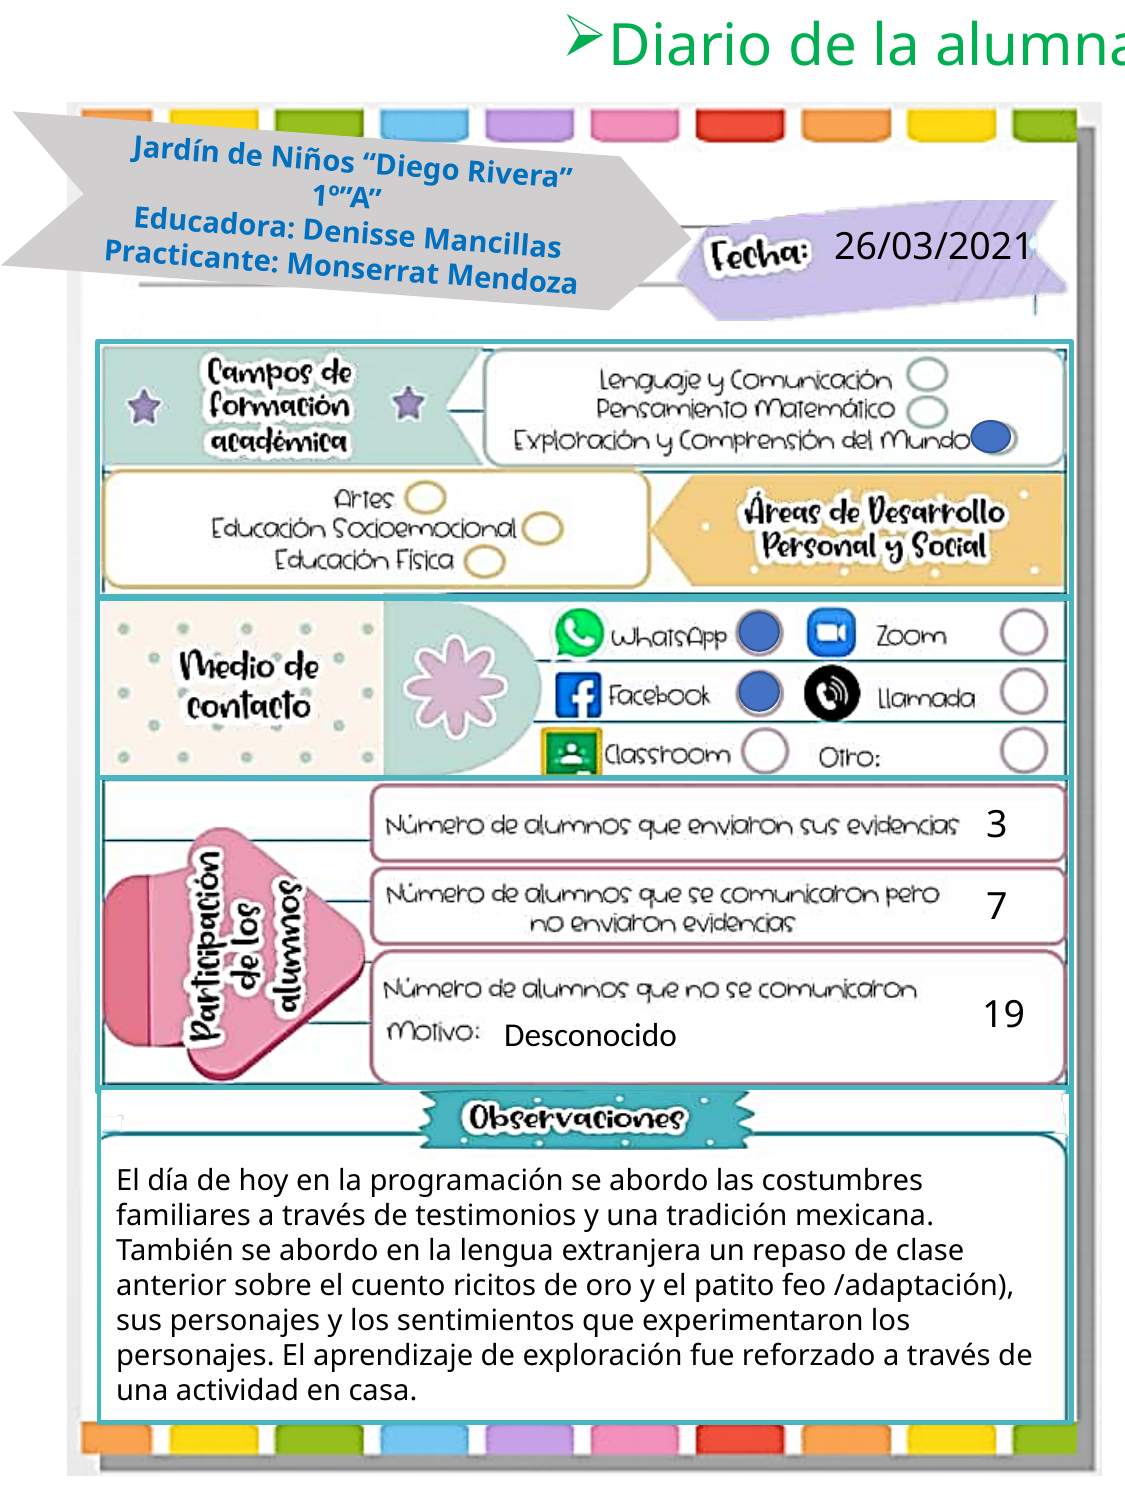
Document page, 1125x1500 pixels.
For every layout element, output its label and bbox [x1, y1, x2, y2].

text_box [5, 0, 1125, 1476]
